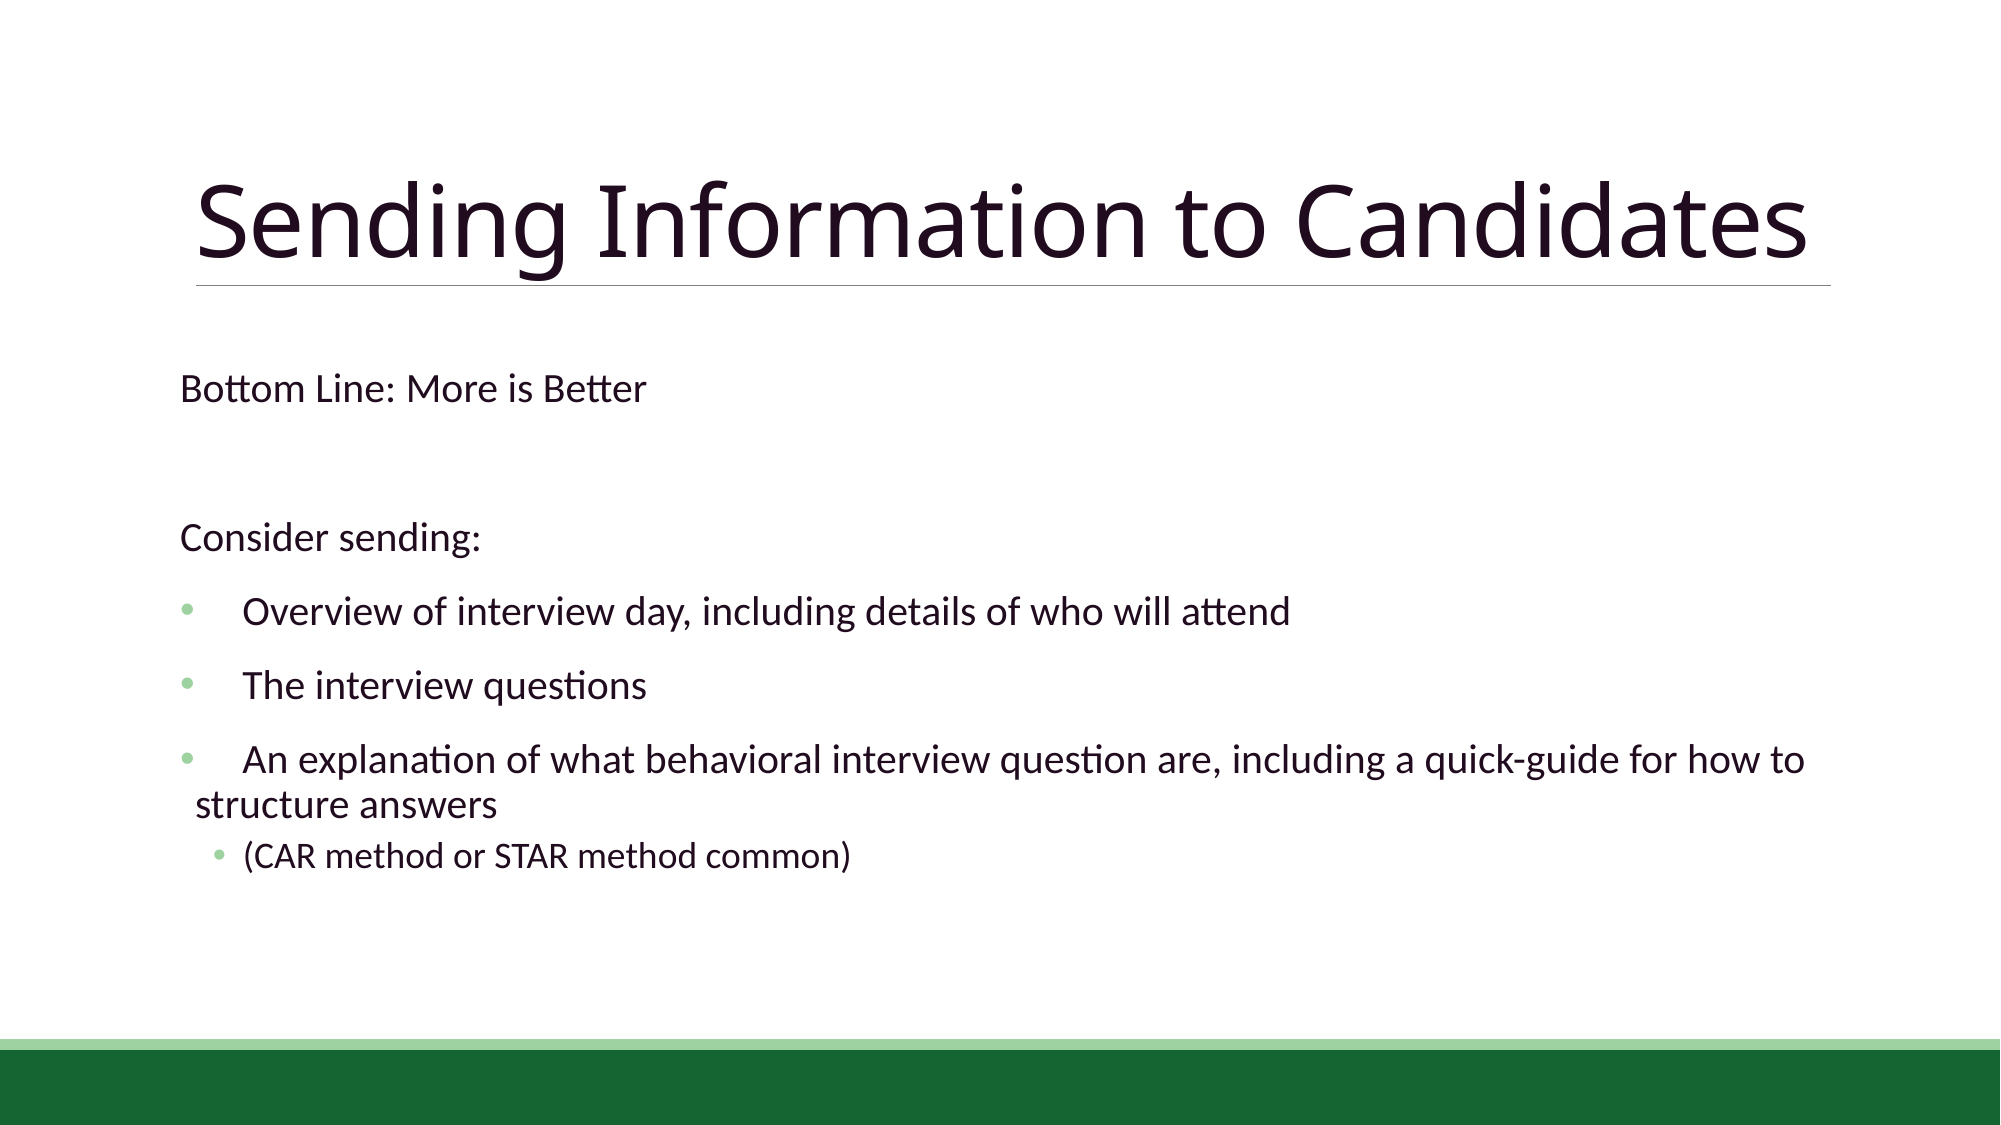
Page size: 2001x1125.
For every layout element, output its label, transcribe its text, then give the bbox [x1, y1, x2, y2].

title Sending Information to Candidates [180, 47, 1830, 285]
list Bottom Line: More is Better Consider sending: Overview of interview day, including details of who will attend The interview questions An explanation of what behavioral interview question are, including a quick-guide for how to structure answers (CAR method or STAR method common) [180, 359, 1830, 1020]
